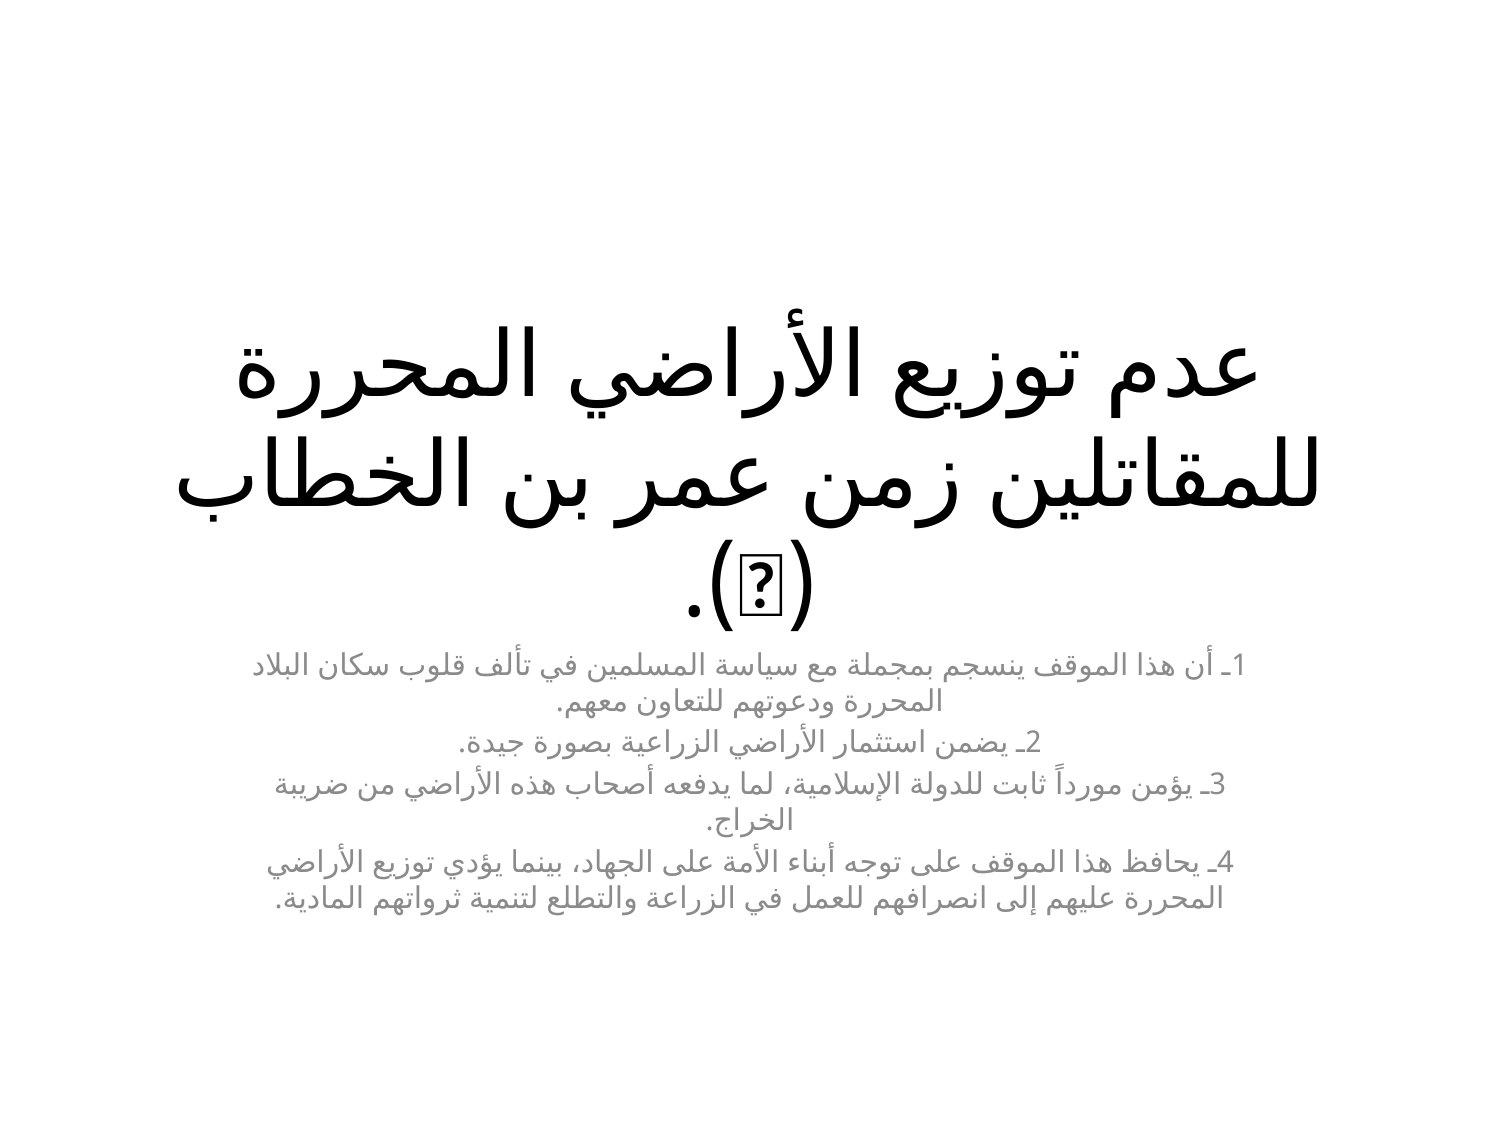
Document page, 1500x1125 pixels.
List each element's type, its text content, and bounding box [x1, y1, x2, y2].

subtitle 1ـ أن هذا الموقف ينسجم بمجملة مع سياسة المسلمين في تألف قلوب سكان البلاد المحررة ودعوتهم للتعاون معهم. 2ـ يضمن استثمار الأراضي الزراعية بصورة جيدة. 3ـ يؤمن مورداً ثابت للدولة الإسلامية، لما يدفعه أصحاب هذه الأراضي من ضريبة الخراج. 4ـ يحافظ هذا الموقف على توجه أبناء الأمة على الجهاد، بينما يؤدي توزيع الأراضي المحررة عليهم إلى انصرافهم للعمل في الزراعة والتطلع لتنمية ثرواتهم المادية. [225, 637, 1275, 925]
title عدم توزيع الأراضي المحررة للمقاتلين زمن عمر بن الخطاب (). [112, 349, 1388, 591]
